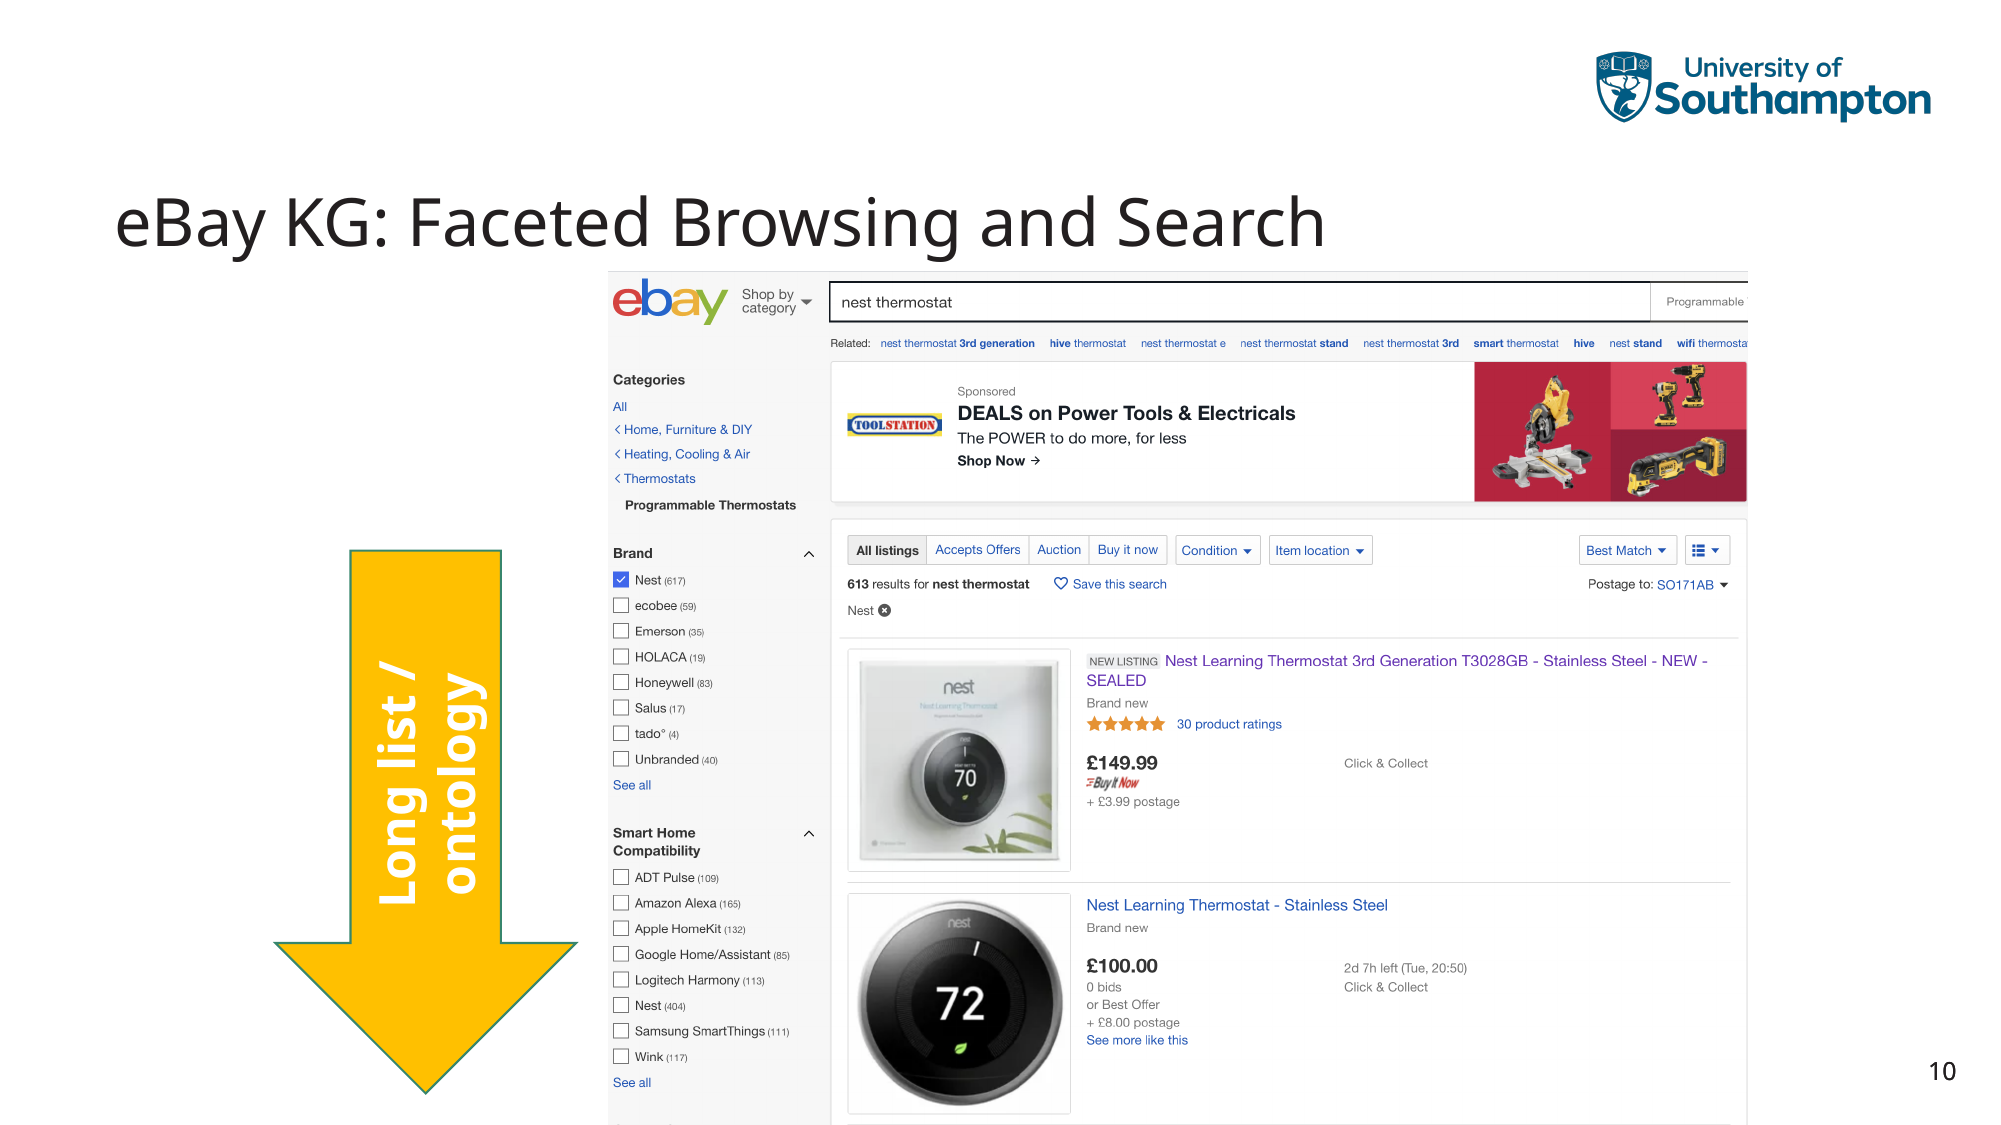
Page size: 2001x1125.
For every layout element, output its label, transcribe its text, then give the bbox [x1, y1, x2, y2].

picture [1600, 80, 1617, 111]
picture [1823, 97, 1830, 113]
picture [1782, 97, 1791, 108]
title eBay KG: Faceted Browsing and Search [102, 113, 1898, 268]
picture [1607, 76, 1624, 88]
picture [1758, 97, 1766, 113]
picture [1626, 78, 1648, 111]
text_box Long list / ontology [272, 549, 579, 1095]
picture [1689, 97, 1698, 108]
picture [1890, 97, 1900, 108]
picture [1730, 97, 1736, 113]
picture [608, 271, 1749, 1125]
picture [1527, 0, 2000, 220]
picture [1808, 97, 1815, 113]
picture [1626, 76, 1636, 88]
picture [1847, 97, 1857, 108]
slide_number 10 [1897, 1046, 1969, 1094]
